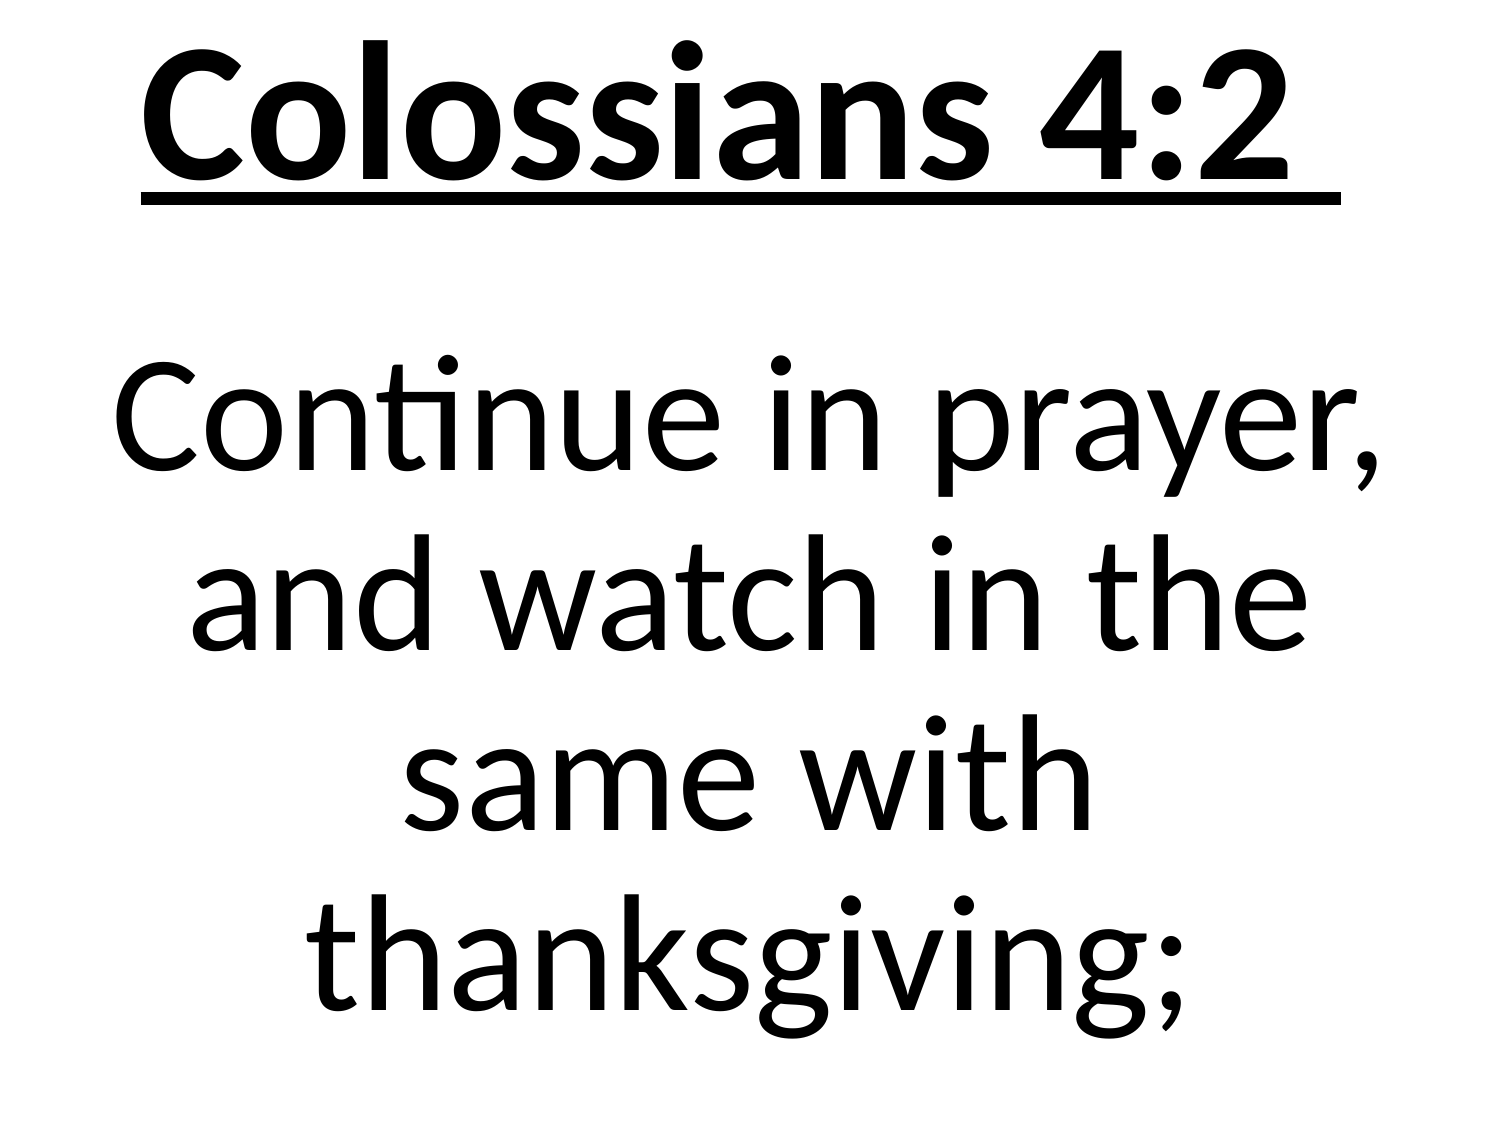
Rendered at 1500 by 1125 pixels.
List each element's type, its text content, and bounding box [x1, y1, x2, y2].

title Colossians 4:2 [103, 0, 1397, 313]
list Continue in prayer, and watch in the same with thanksgiving; [24, 318, 1475, 1125]
